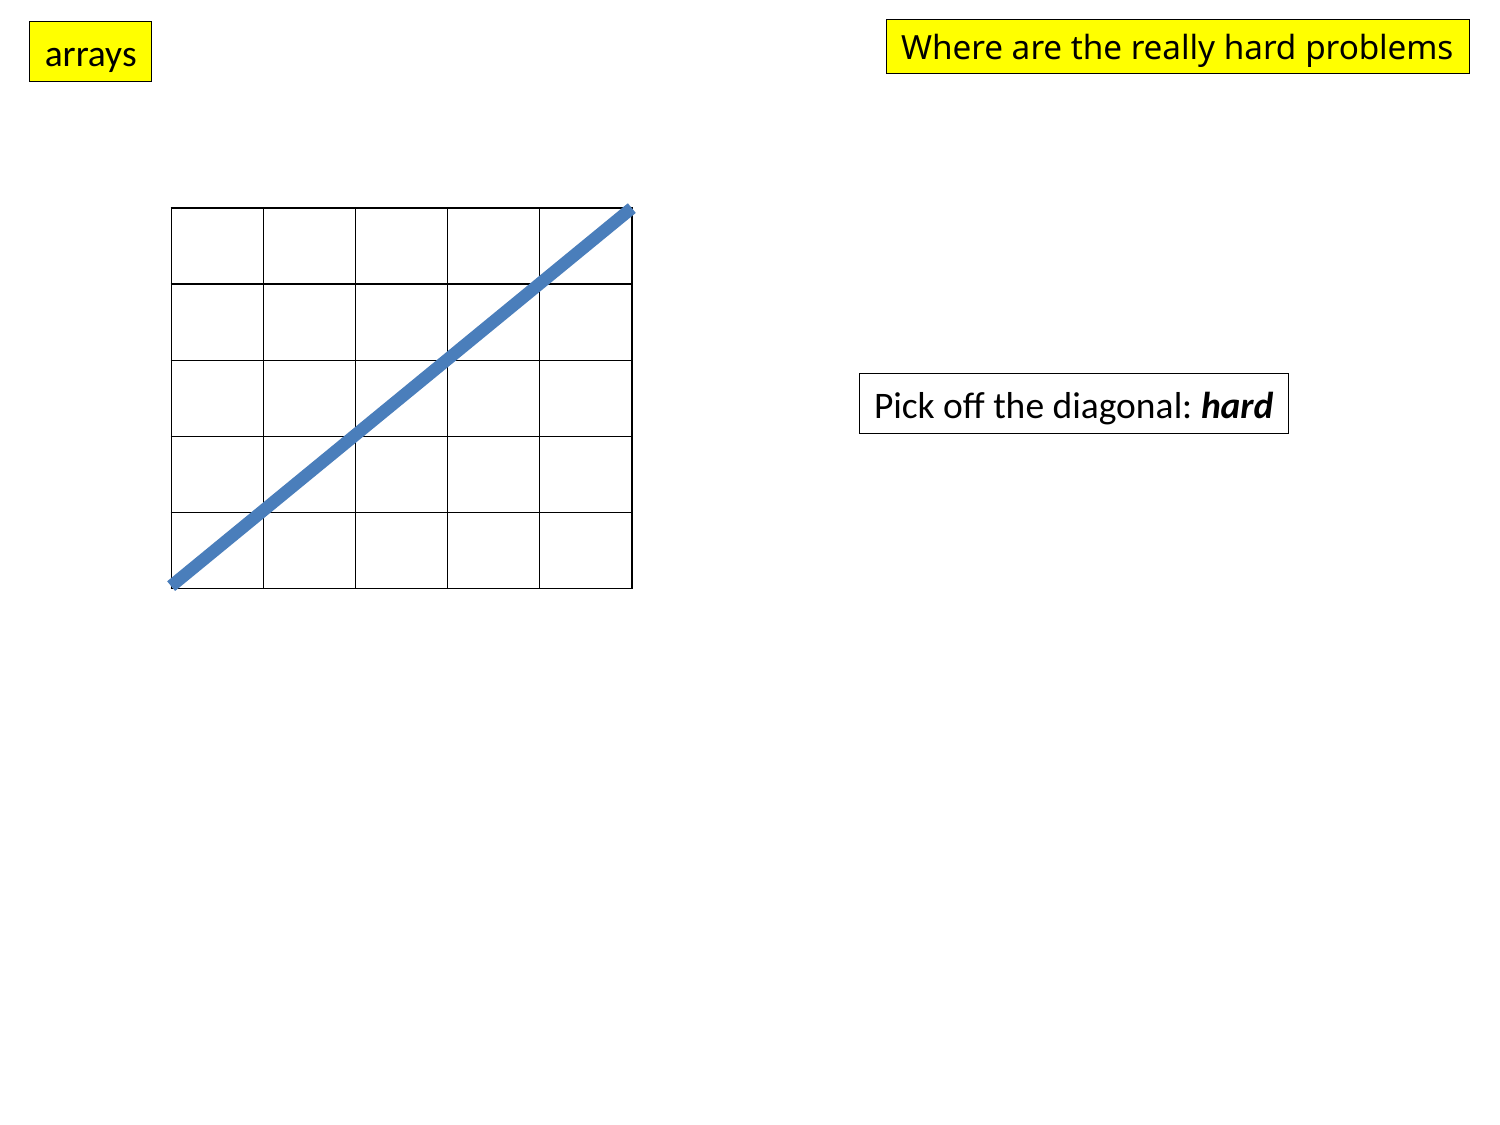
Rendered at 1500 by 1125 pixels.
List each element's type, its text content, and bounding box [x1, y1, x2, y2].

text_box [170, 207, 633, 587]
text_box arrays [29, 21, 152, 82]
text_box Pick off the diagonal: hard [859, 373, 1289, 434]
text_box Where are the really hard problems [886, 19, 1470, 74]
